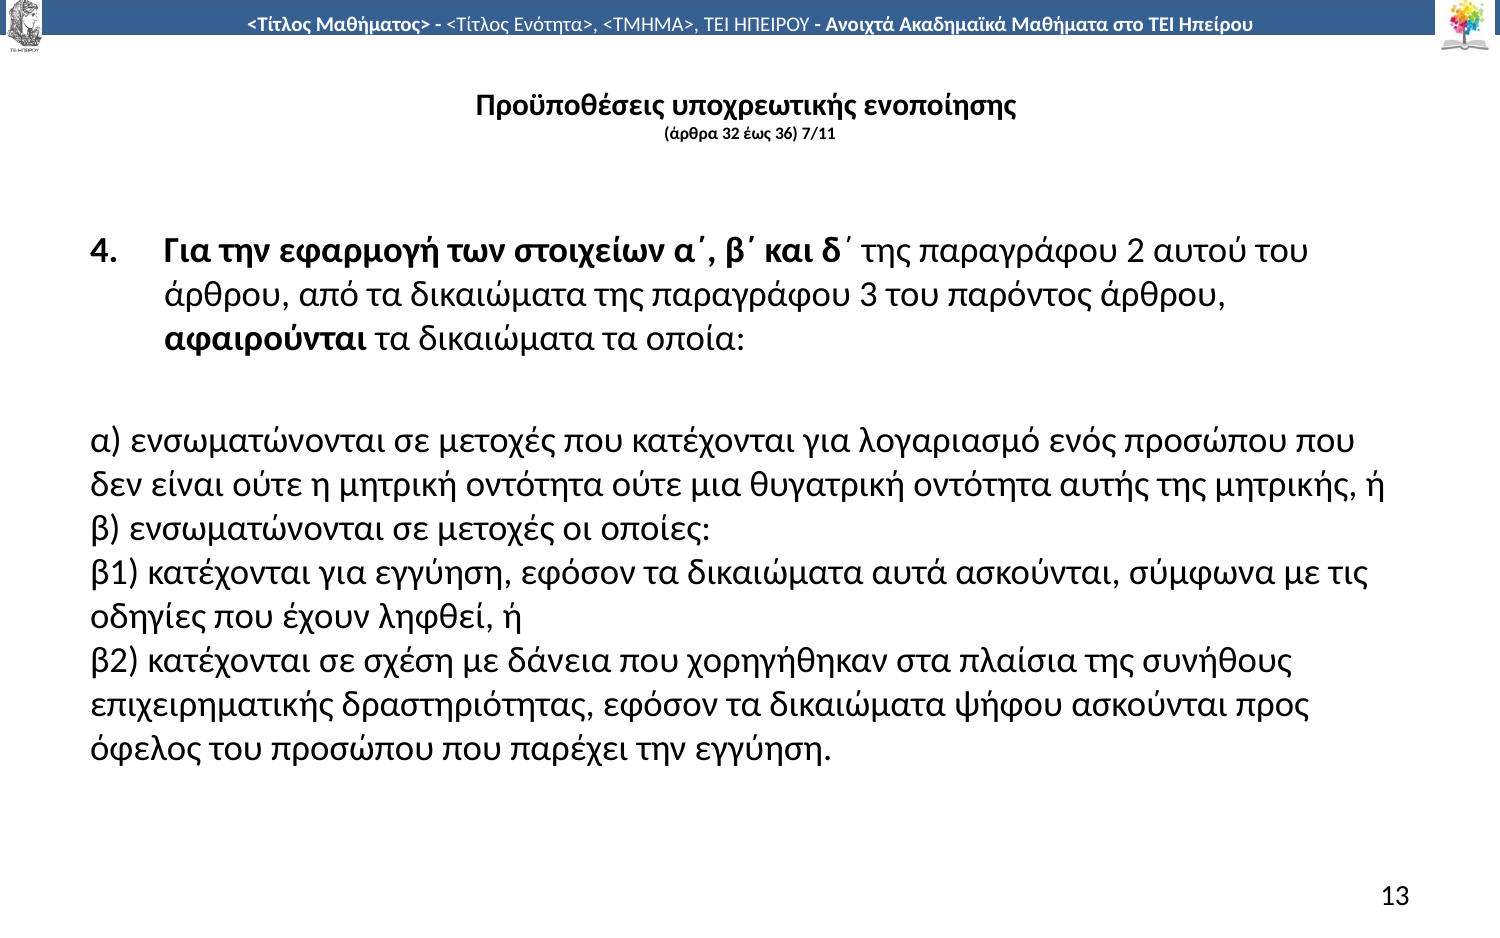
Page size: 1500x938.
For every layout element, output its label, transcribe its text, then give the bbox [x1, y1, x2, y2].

list Για την εφαρμογή των στοιχείων α΄, β΄ και δ΄ της παραγράφου 2 αυτού του άρθρου, από τα δικαιώματα της παραγράφου 3 του παρόντος άρθρου, αφαιρούνται τα δικαιώματα τα οποία: α) ενσωματώνονται σε μετοχές που κατέχονται για λογαριασμό ενός προσώπου που δεν είναι ούτε η μητρική οντότητα ούτε μια θυγατρική οντότητα αυτής της μητρικής, ή β) ενσωματώνονται σε μετοχές οι οποίες: β1) κατέχονται για εγγύηση, εφόσον τα δικαιώματα αυτά ασκούνται, σύμφωνα με τις οδηγίες που έχουν ληφθεί, ή β2) κατέχονται σε σχέση με δάνεια που χορηγήθηκαν στα πλαίσια της συνήθους επιχειρηματικής δραστηριότητας, εφόσον τα δικαιώματα ψήφου ασκούνται προς όφελος του προσώπου που παρέχει την εγγύηση. [75, 218, 1425, 838]
slide_number 13 [1074, 868, 1425, 919]
picture [1435, 0, 1495, 52]
picture [6, 0, 42, 54]
title Προϋποθέσεις υποχρεωτικής ενοποίησης (άρθρα 32 έως 36) 7/11 [75, 37, 1425, 194]
